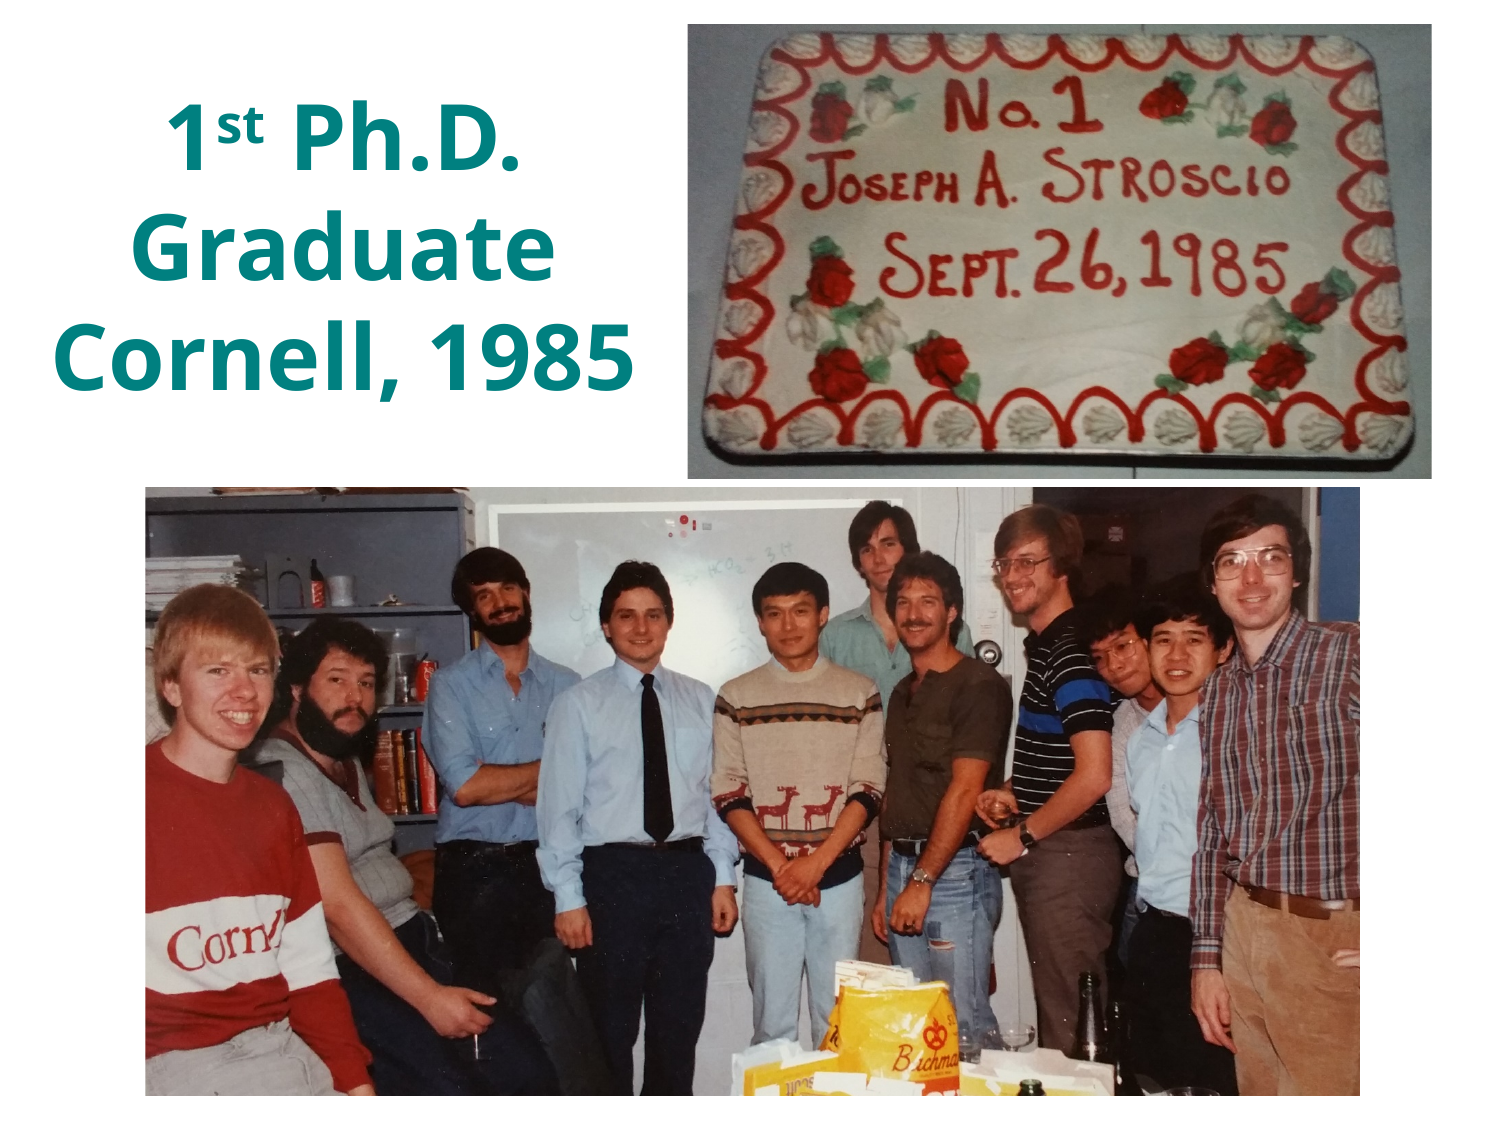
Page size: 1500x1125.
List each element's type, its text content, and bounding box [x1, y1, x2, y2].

picture [687, 24, 1432, 479]
picture [145, 487, 1361, 1097]
title 1st Ph.D. Graduate Cornell, 1985 [24, 50, 663, 438]
